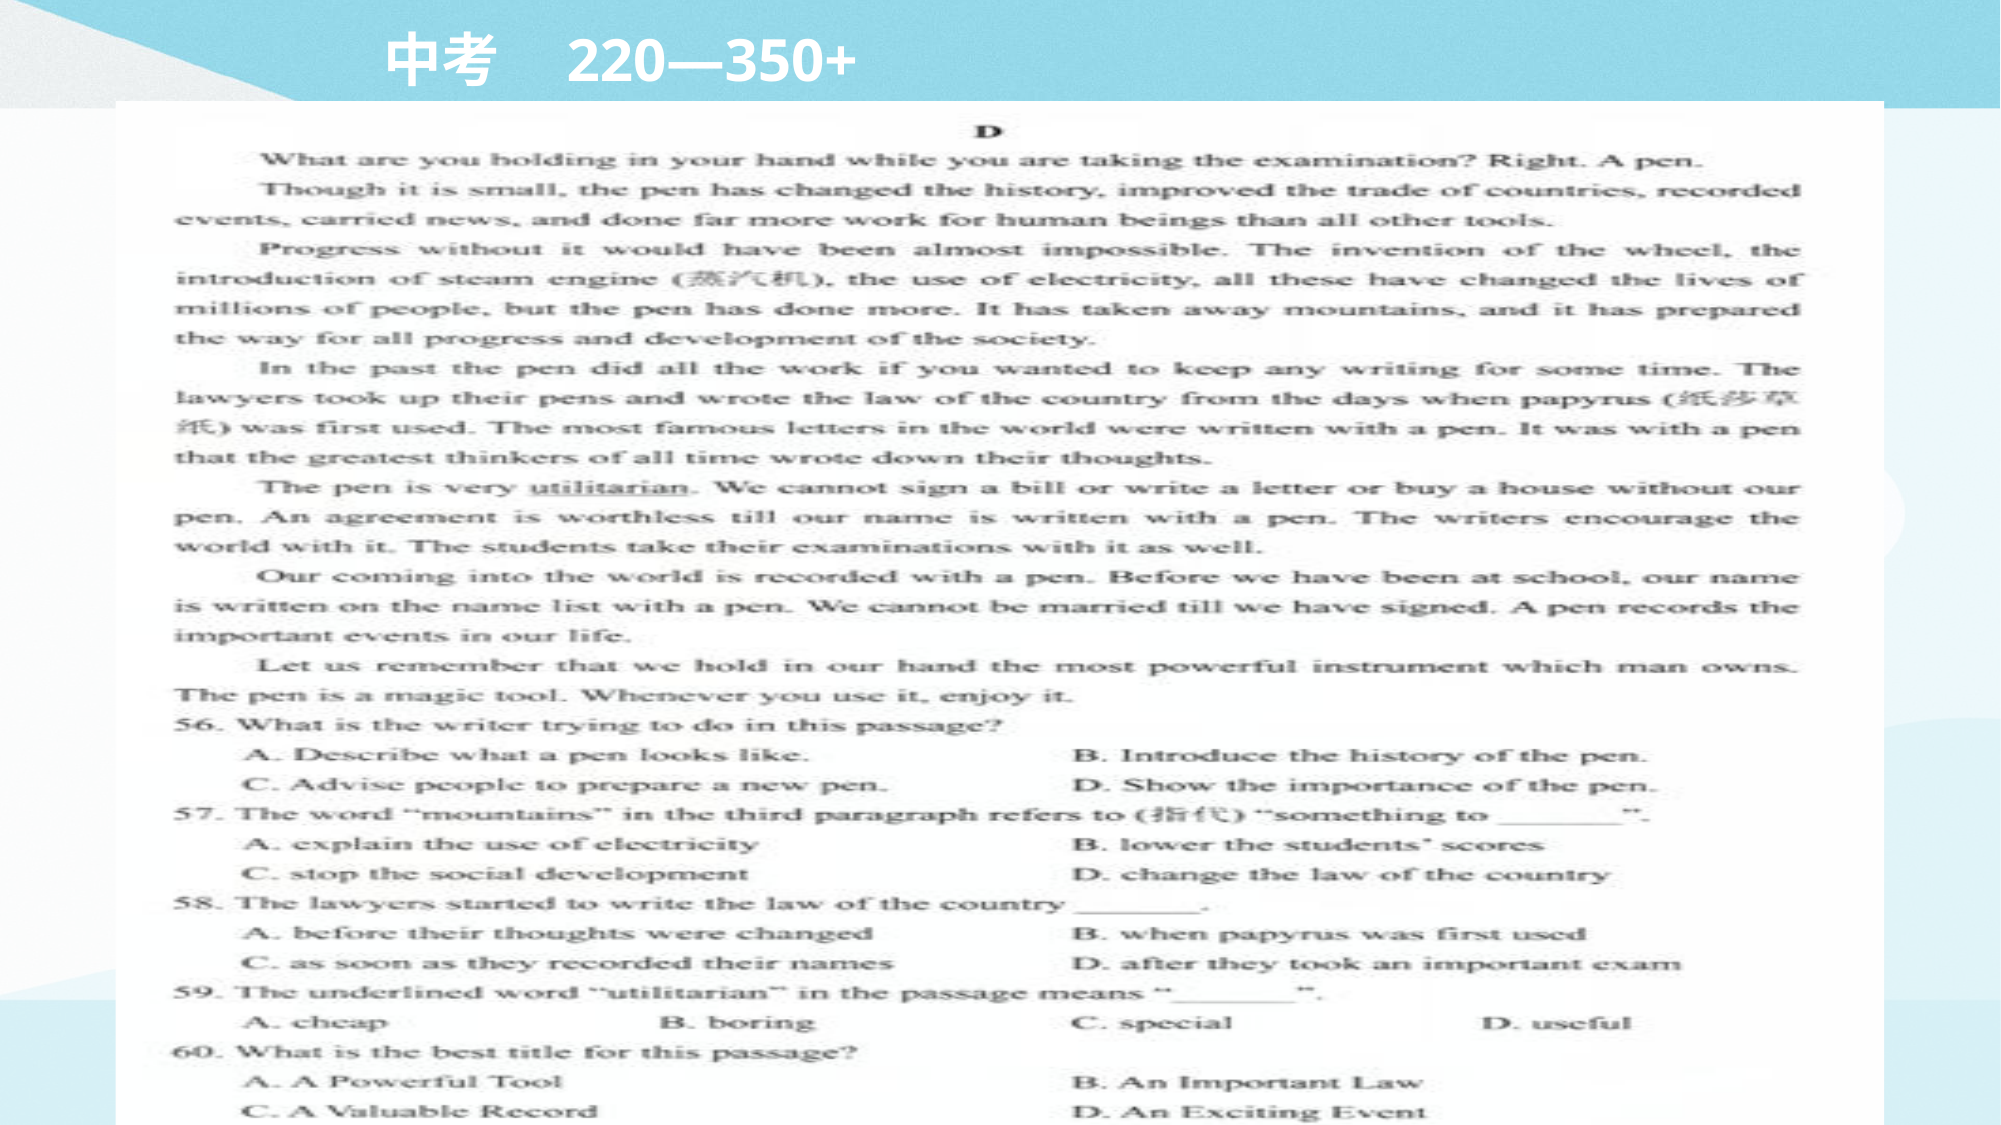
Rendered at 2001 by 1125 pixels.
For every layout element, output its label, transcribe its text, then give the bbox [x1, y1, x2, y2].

picture [0, 0, 2001, 1125]
title 中考 220—350+ [368, 22, 2000, 102]
